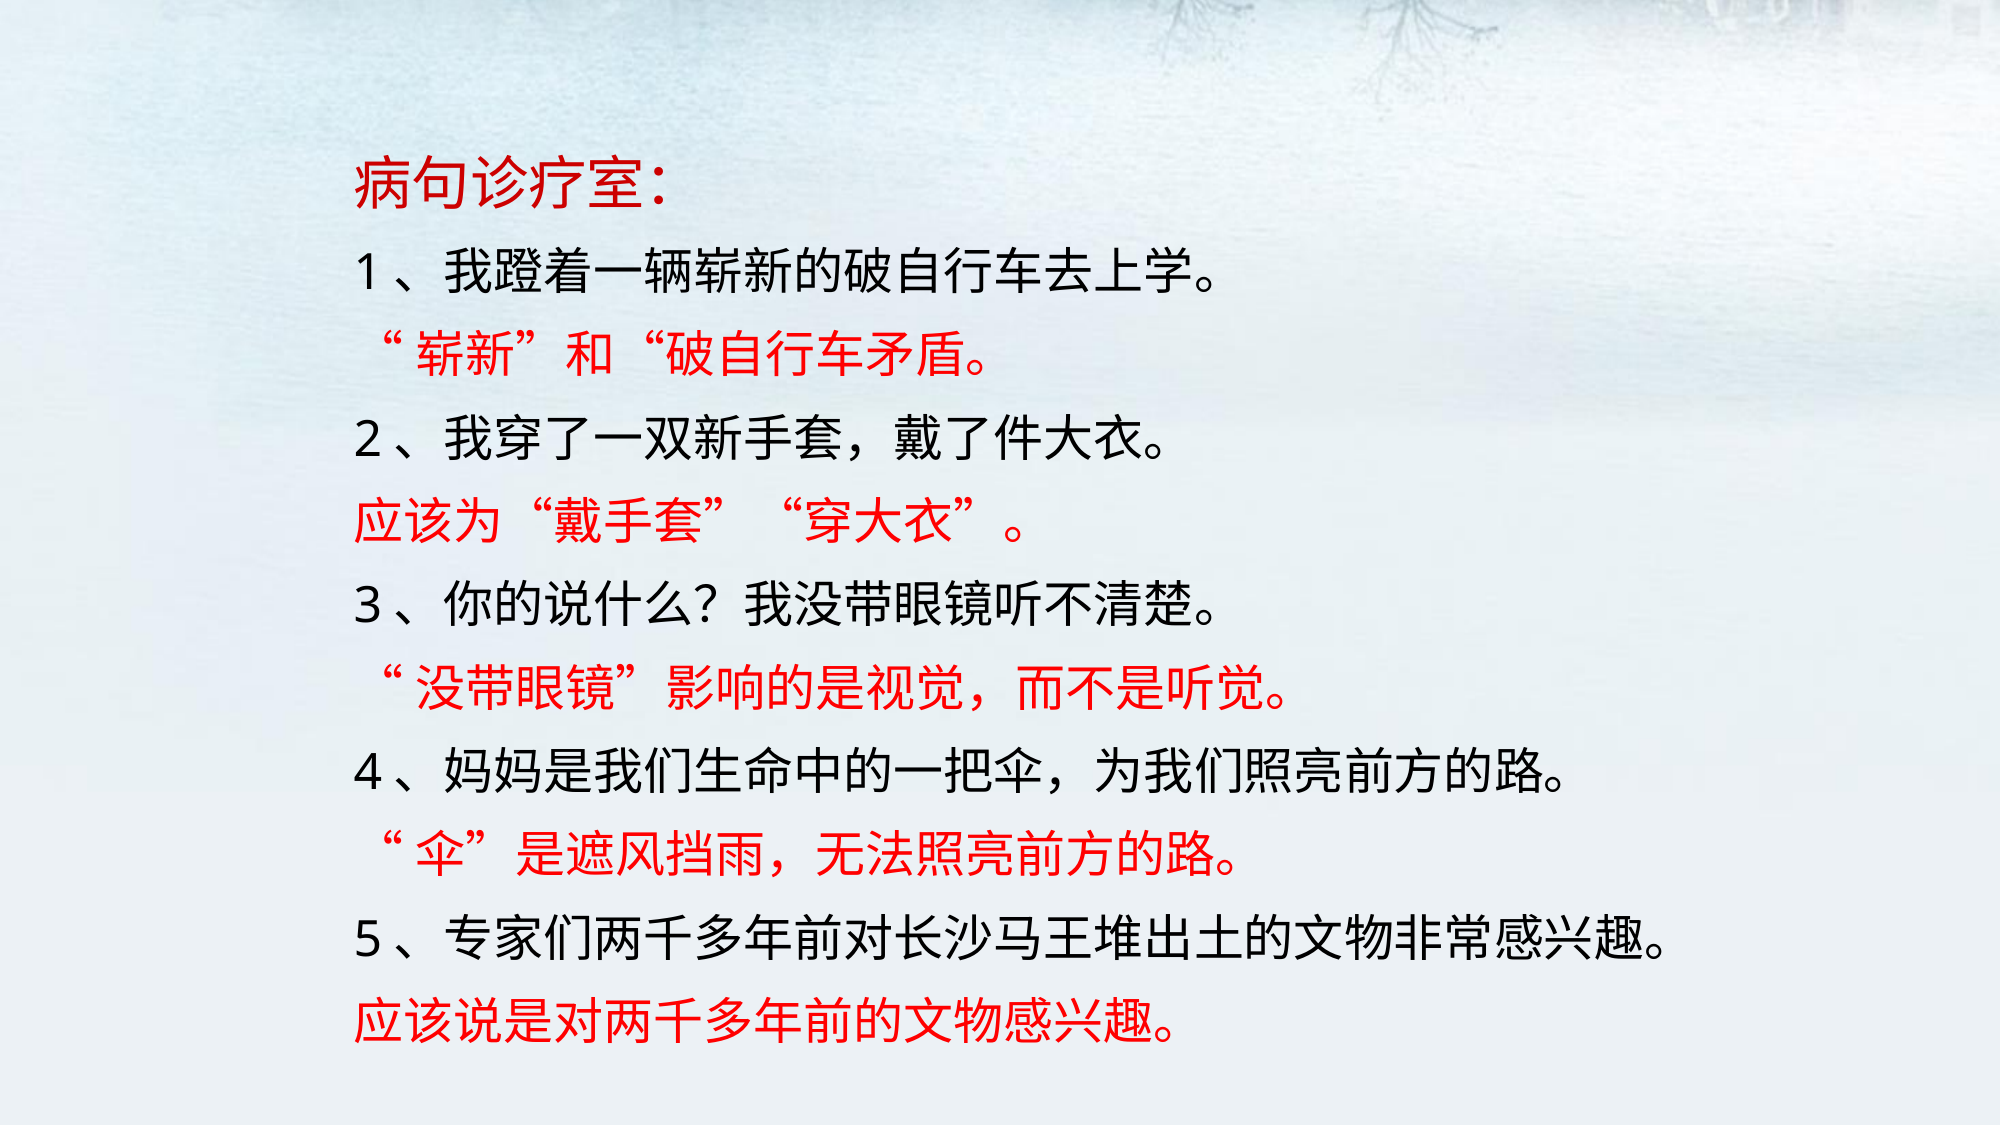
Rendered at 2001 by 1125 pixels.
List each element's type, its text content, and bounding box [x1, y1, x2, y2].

picture [0, 0, 2000, 1125]
list 病句诊疗室： 1、我蹬着一辆崭新的破自行车去上学。 “崭新”和“破自行车矛盾。 2、我穿了一双新手套，戴了件大衣。 应该为“戴手套”“穿大衣”。 3、你的说什么？我没带眼镜听不清楚。 “没带眼镜”影响的是视觉，而不是听觉。 4、妈妈是我们生命中的一把伞，为我们照亮前方的路。 “伞”是遮风挡雨，无法照亮前方的路。 5、专家们两千多年前对长沙马王堆出土的文物非常感兴趣。 应该说是对两千多年前的文物感兴趣。 [338, 125, 1711, 1061]
